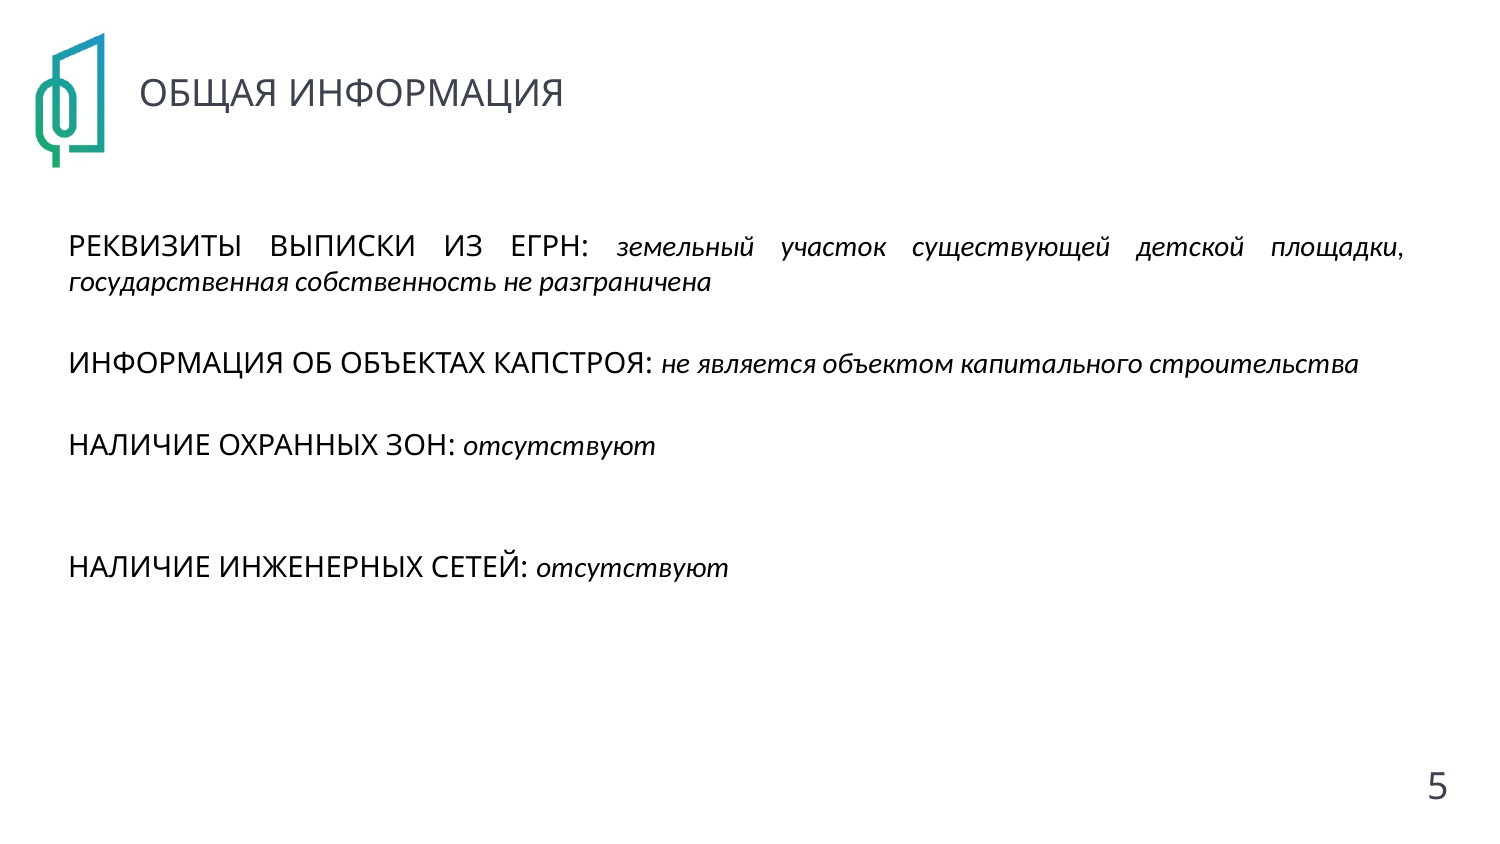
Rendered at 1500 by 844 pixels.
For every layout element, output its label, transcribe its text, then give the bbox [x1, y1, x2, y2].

picture [0, 0, 125, 202]
subtitle РЕКВИЗИТЫ ВЫПИСКИ ИЗ ЕГРН: земельный участок существующей детской площадки, государственная собственность не разграничена ИНФОРМАЦИЯ ОБ ОБЪЕКТАХ КАПСТРОЯ: не является объектом капитального строительства НАЛИЧИЕ ОХРАННЫХ ЗОН: отсутствуют НАЛИЧИЕ ИНЖЕНЕРНЫХ СЕТЕЙ: отсутствуют [53, 178, 1447, 790]
title ОБЩАЯ ИНФОРМАЦИЯ [129, 32, 1388, 151]
text_box 5 [1375, 725, 1500, 844]
